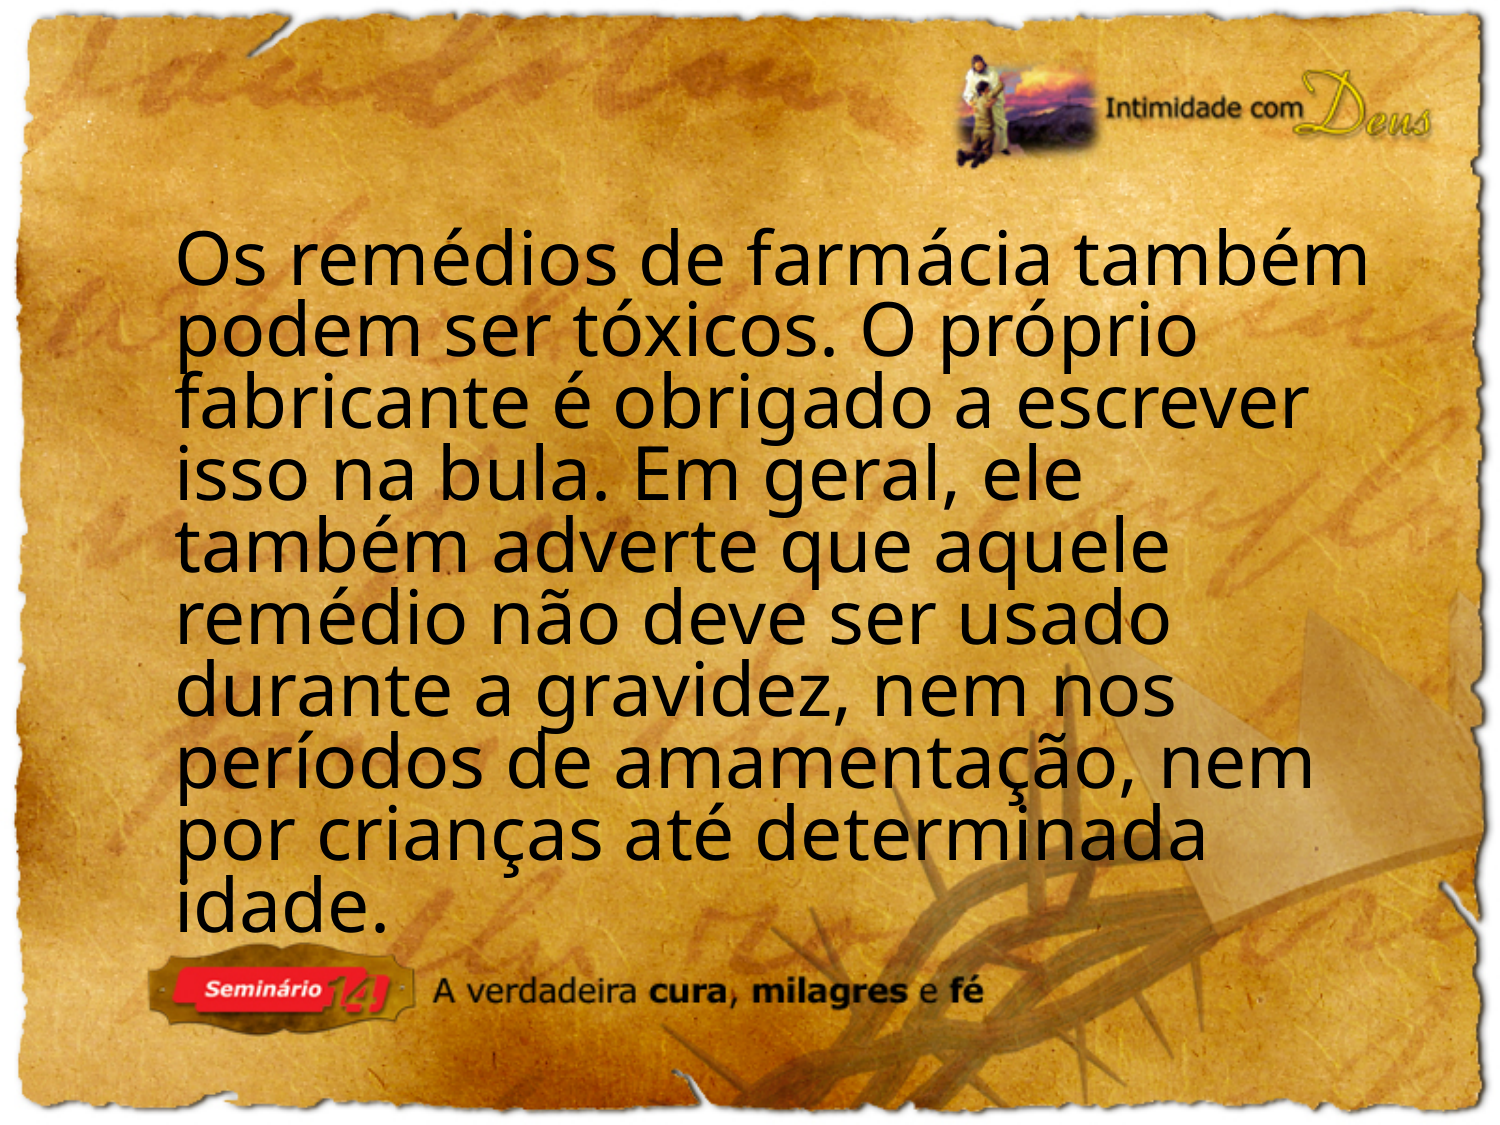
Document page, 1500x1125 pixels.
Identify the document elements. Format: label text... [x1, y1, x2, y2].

picture [0, 0, 1500, 1125]
text_box Os remédios de farmácia também podem ser tóxicos. O próprio fabricante é obrigado a escrever isso na bula. Em geral, ele também adverte que aquele remédio não deve ser usado durante a gravidez, nem nos períodos de amamentação, nem por crianças até determinada idade. [159, 219, 1412, 955]
